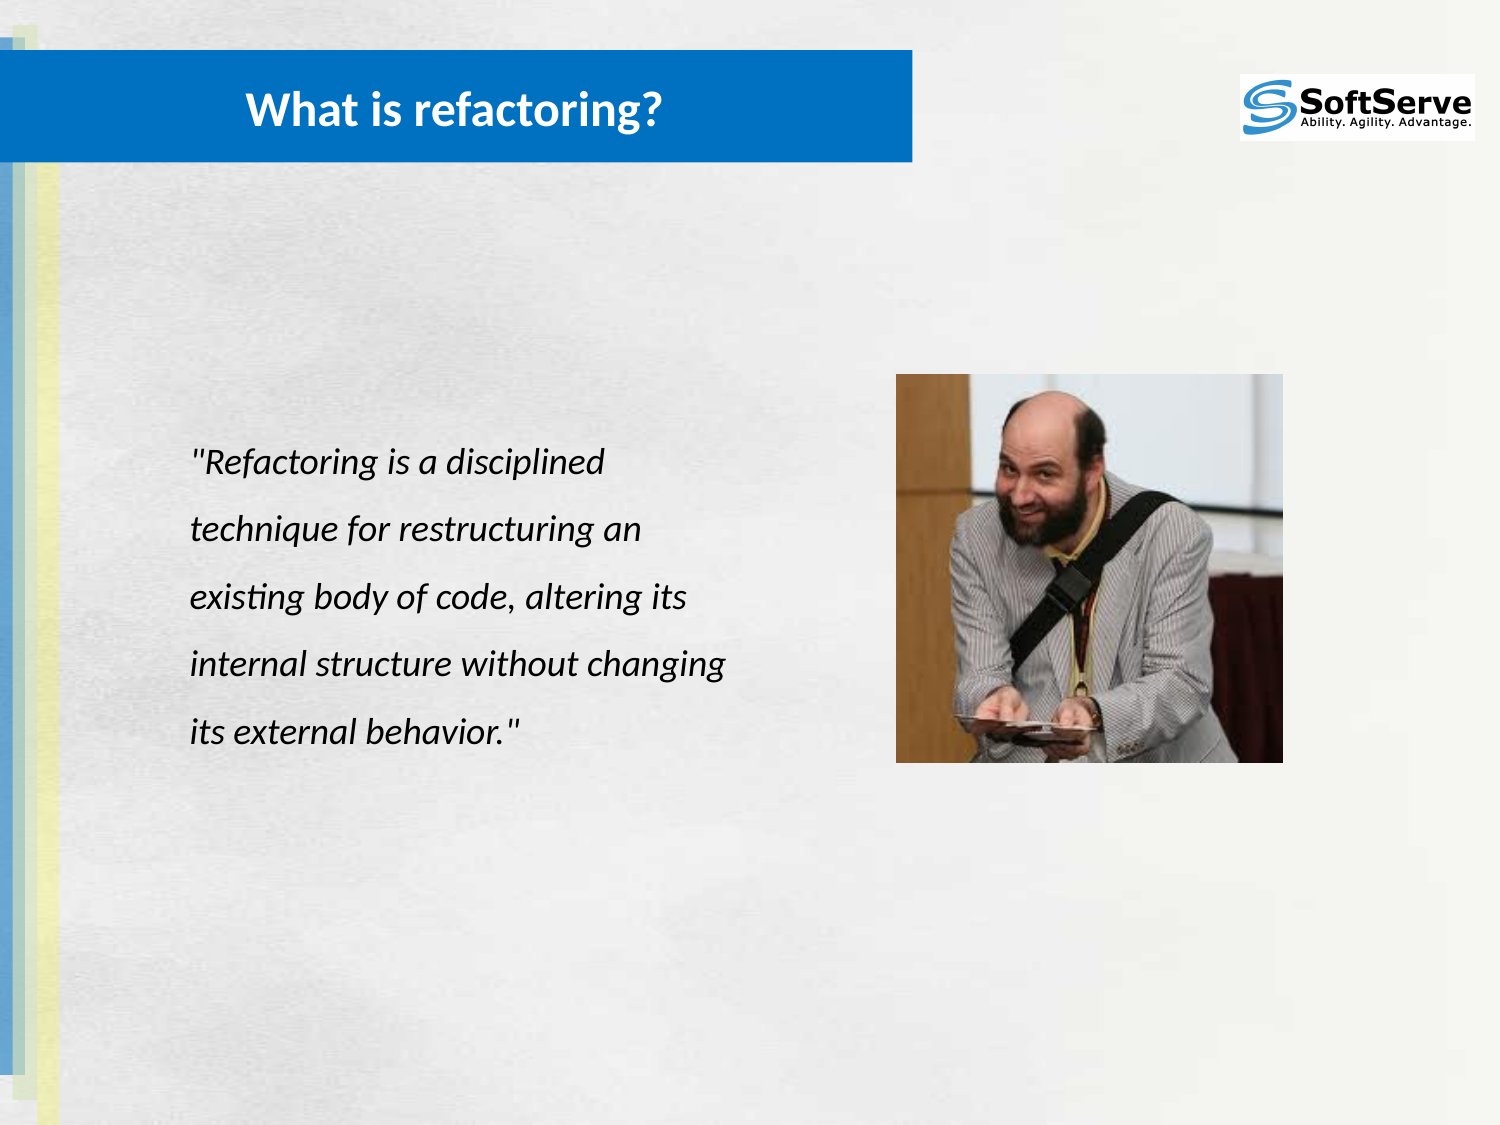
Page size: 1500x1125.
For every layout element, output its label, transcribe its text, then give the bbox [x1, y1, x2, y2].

text_box "Refactoring is a disciplined technique for restructuring an existing body of code, altering its internal structure without changing its external behavior." [174, 406, 775, 760]
picture [0, 163, 37, 1125]
picture [0, 0, 1500, 1125]
title What is refactoring? [0, 50, 913, 163]
